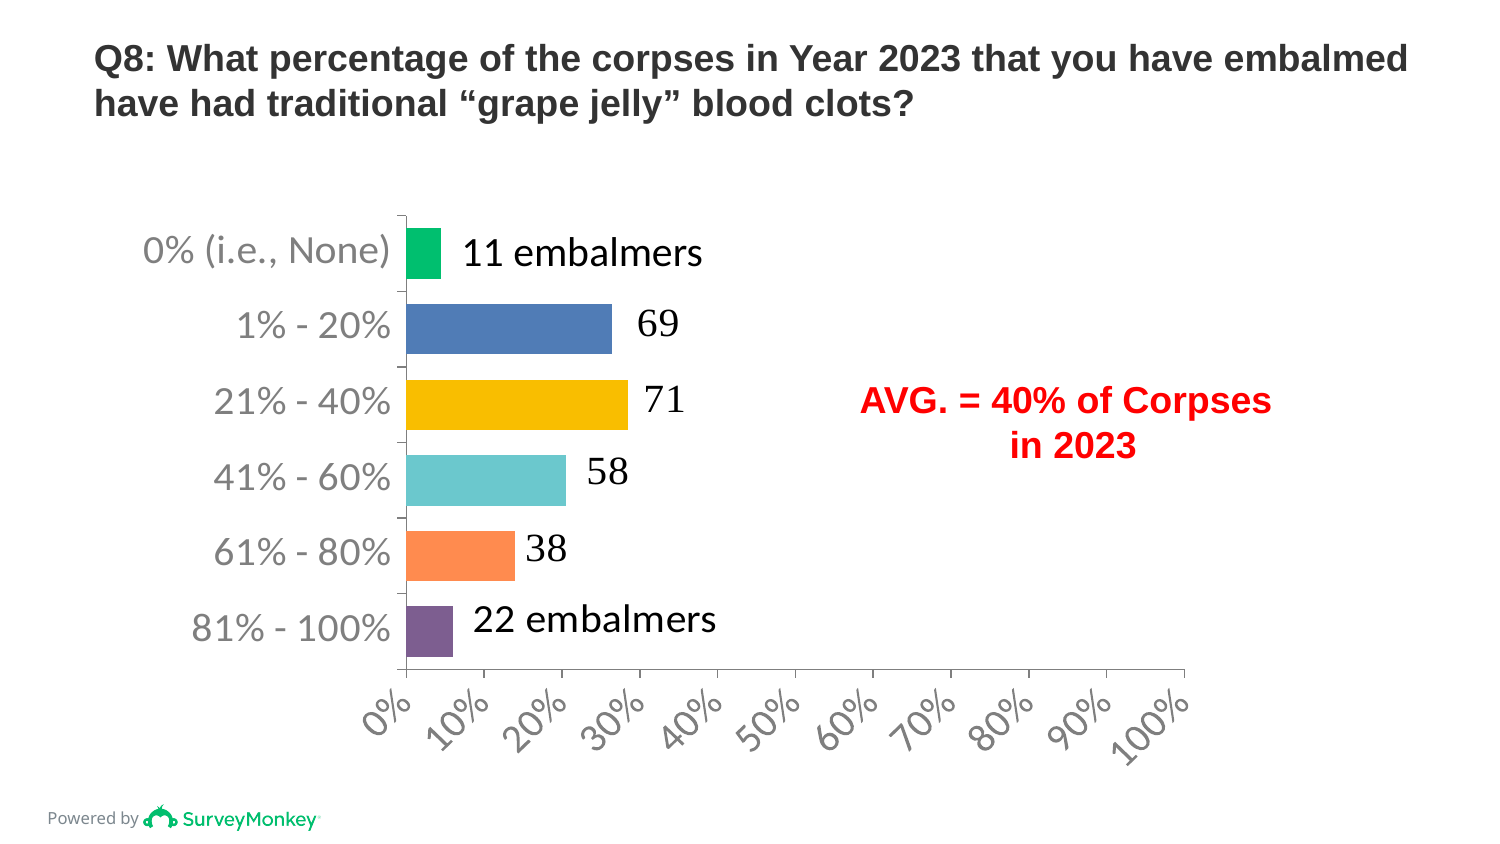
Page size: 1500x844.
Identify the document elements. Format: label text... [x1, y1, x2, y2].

picture [132, 793, 332, 842]
title Q8: What percentage of the corpses in Year 2023 that you have embalmed have had traditional “grape jelly” blood clots? [79, 41, 1429, 132]
chart [101, 191, 1251, 778]
text_box AVG. = 40% of Corpses in 2023 [1254, 368, 1288, 474]
